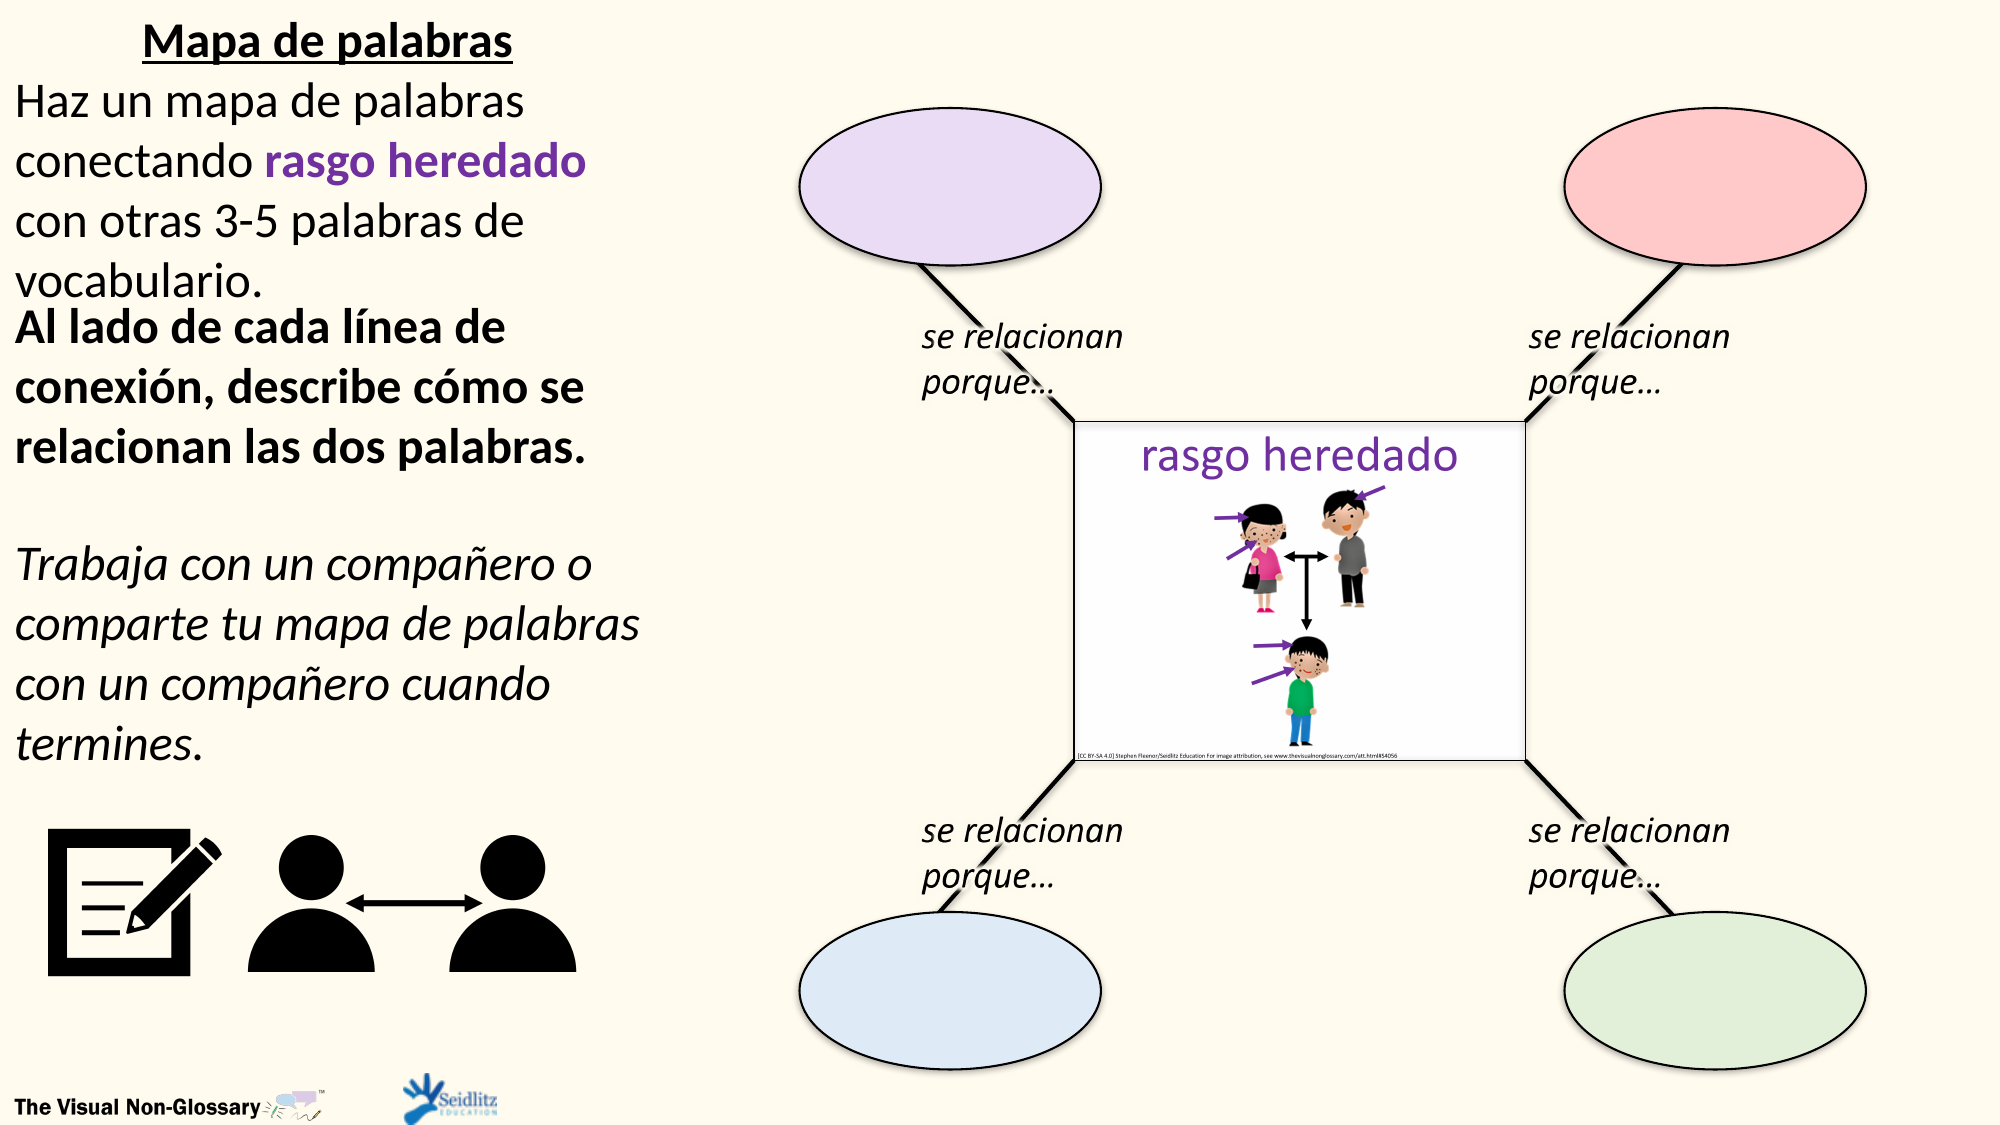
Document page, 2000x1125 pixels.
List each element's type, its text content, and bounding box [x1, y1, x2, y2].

text_box [798, 918, 1102, 1071]
text_box [798, 107, 1102, 264]
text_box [917, 262, 1075, 292]
text_box [1563, 107, 1867, 267]
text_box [1525, 760, 1678, 785]
picture [47, 815, 223, 991]
picture [403, 1073, 497, 1125]
picture [890, 293, 1761, 761]
picture [0, 1084, 328, 1125]
text_box Mapa de palabras [127, 0, 529, 59]
text_box Al lado de cada línea de conexión, describe cómo se relacionan las dos palabras. [0, 286, 656, 482]
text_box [1525, 262, 1684, 292]
picture [242, 835, 581, 973]
text_box Haz un mapa de palabras conectando rasgo heredado con otras 3-5 palabras de vocabulario. [0, 59, 656, 286]
text_box [1563, 915, 1867, 1071]
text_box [932, 760, 1075, 785]
picture [890, 787, 1154, 928]
picture [1498, 787, 1761, 928]
text_box Trabaja con un compañero o comparte tu mapa de palabras con un compañero cuando termines. [0, 523, 656, 779]
